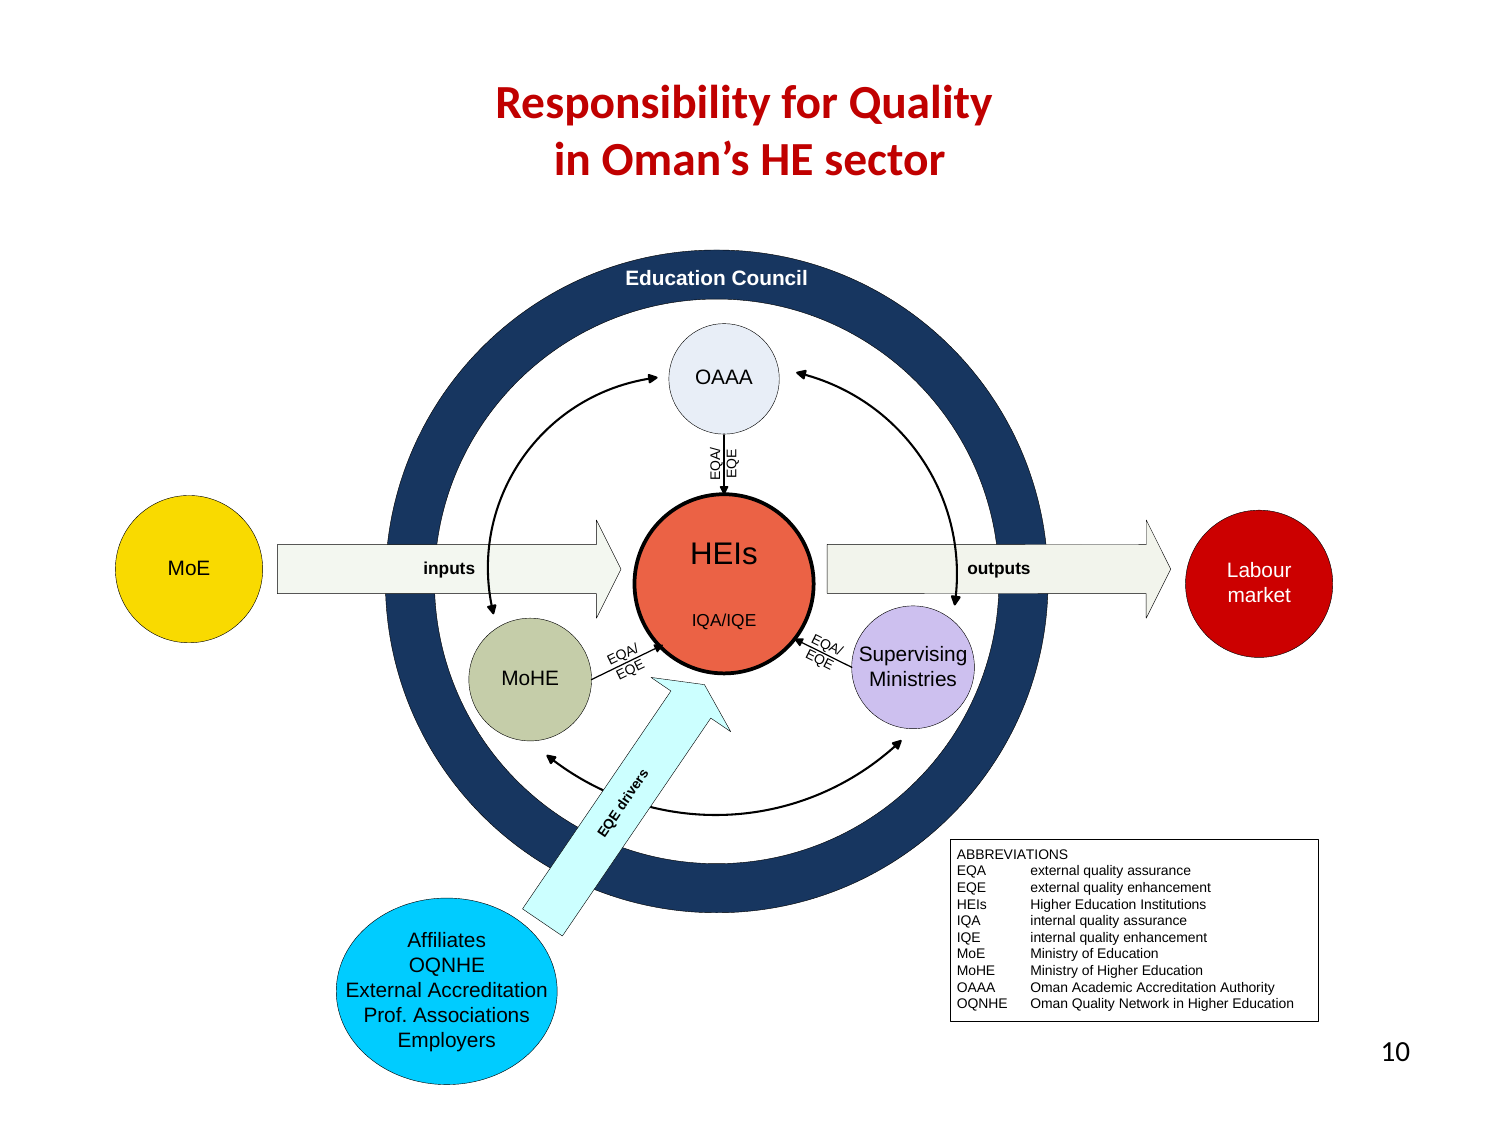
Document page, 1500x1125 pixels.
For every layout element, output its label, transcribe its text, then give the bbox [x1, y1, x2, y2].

title Responsibility for Quality in Oman’s HE sector [75, 62, 1425, 250]
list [112, 139, 1336, 1088]
text_box 10 [1074, 1024, 1425, 1103]
